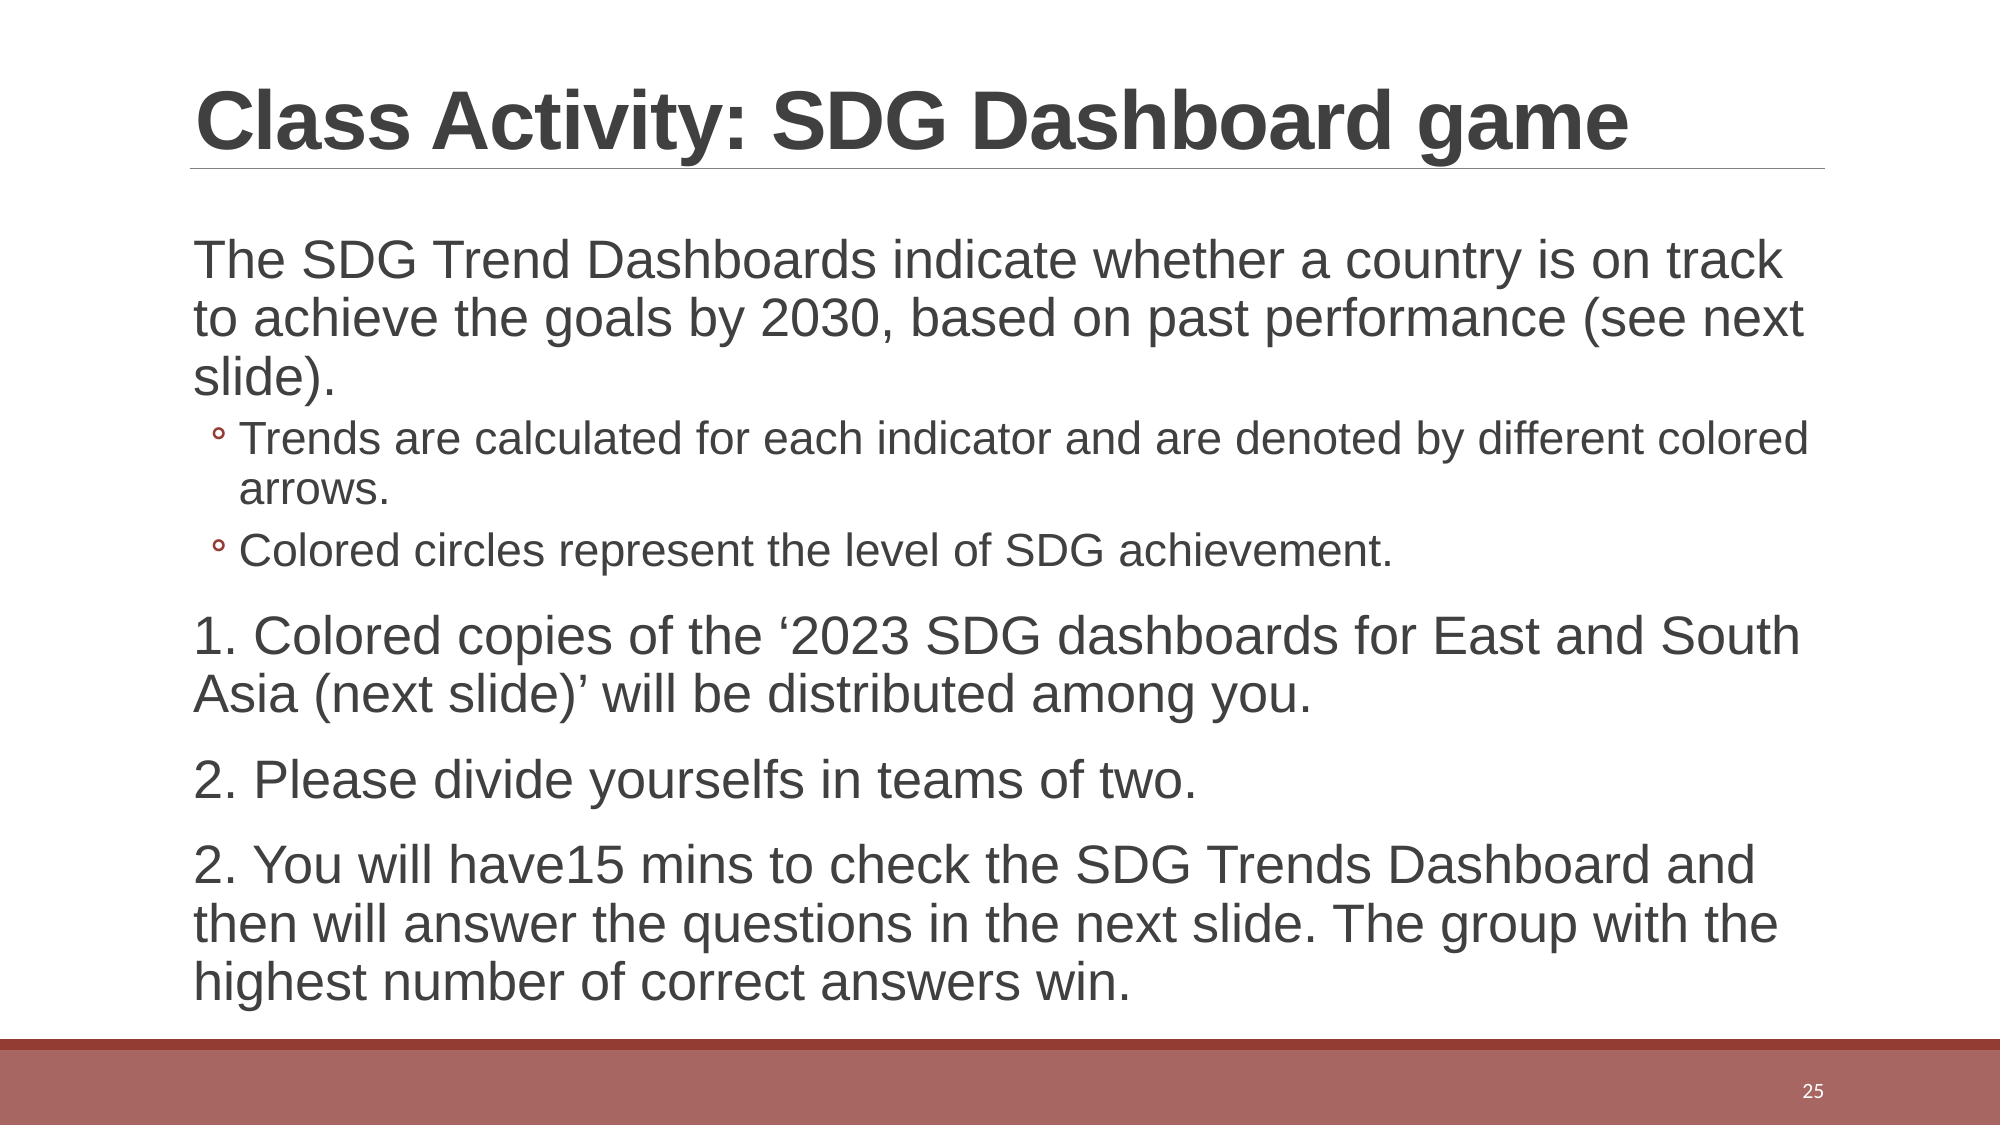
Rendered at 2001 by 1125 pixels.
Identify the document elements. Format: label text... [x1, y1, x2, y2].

list The SDG Trend Dashboards indicate whether a country is on track to achieve the goals by 2030, based on past performance (see next slide). Trends are calculated for each indicator and are denoted by different colored arrows. Colored circles represent the level of SDG achievement. 1. Colored copies of the ‘2023 SDG dashboards for East and South Asia (next slide)’ will be distributed among you. 2. Please divide yourselfs in teams of two. 2. You will have15 mins to check the SDG Trends Dashboard and then will answer the questions in the next slide. The group with the highest number of correct answers win. [180, 223, 1830, 1023]
title Class Activity: SDG Dashboard game [180, 47, 1830, 174]
slide_number 25 [1624, 1059, 1840, 1120]
